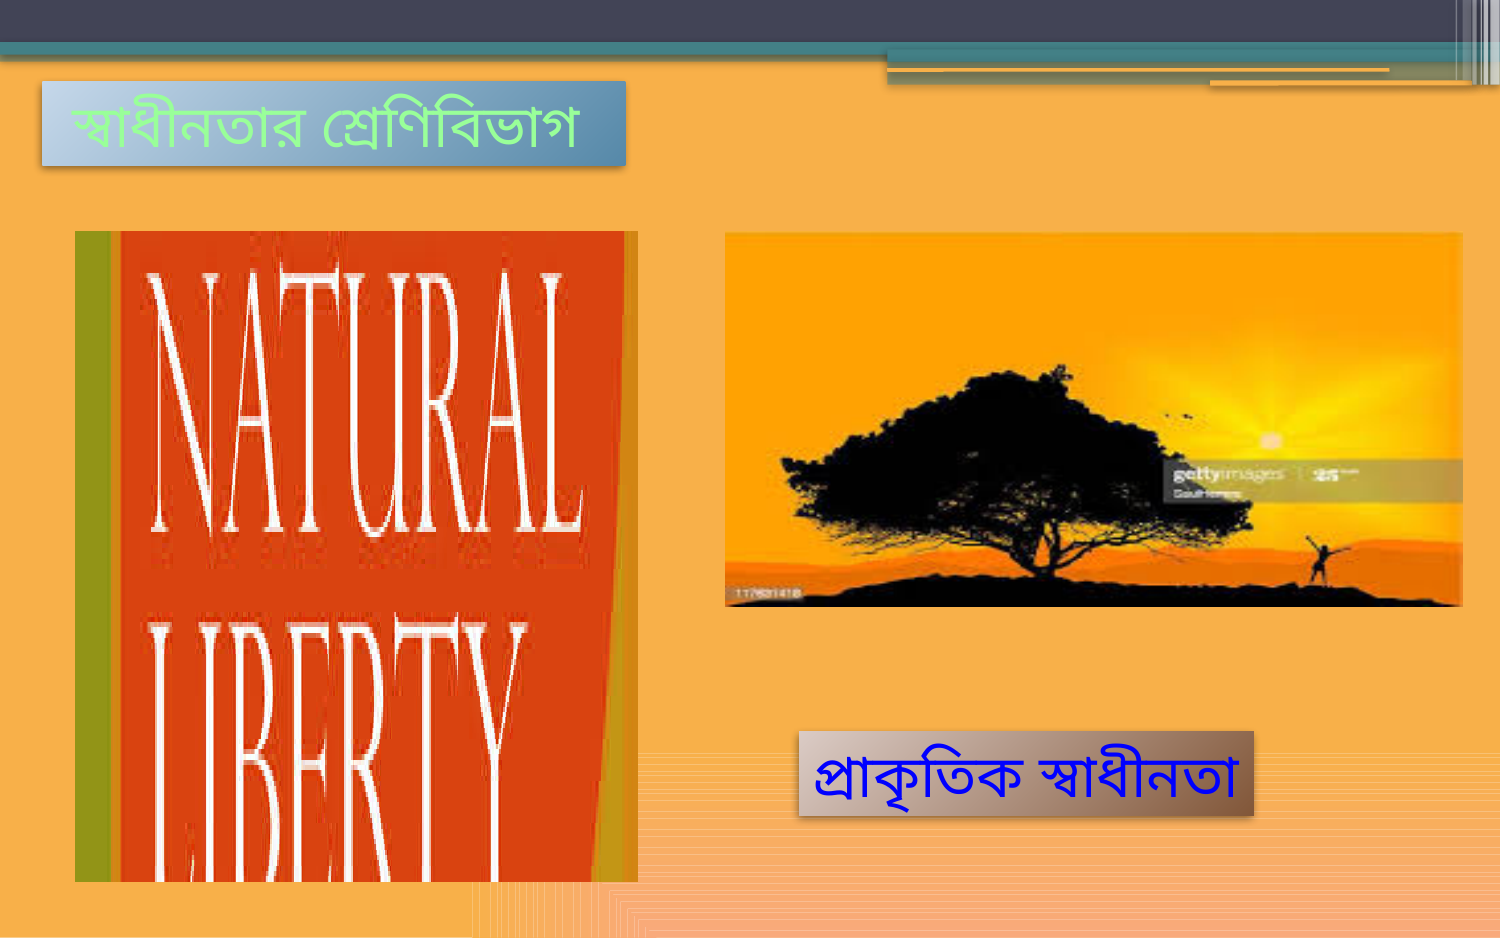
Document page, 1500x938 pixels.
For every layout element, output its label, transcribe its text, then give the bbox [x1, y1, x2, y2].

picture [724, 230, 1463, 607]
text_box প্রাকৃতিক স্বাধীনতা [799, 731, 1254, 816]
picture [74, 230, 638, 882]
text_box স্বাধীনতার শ্রেণিবিভাগ [42, 81, 626, 166]
